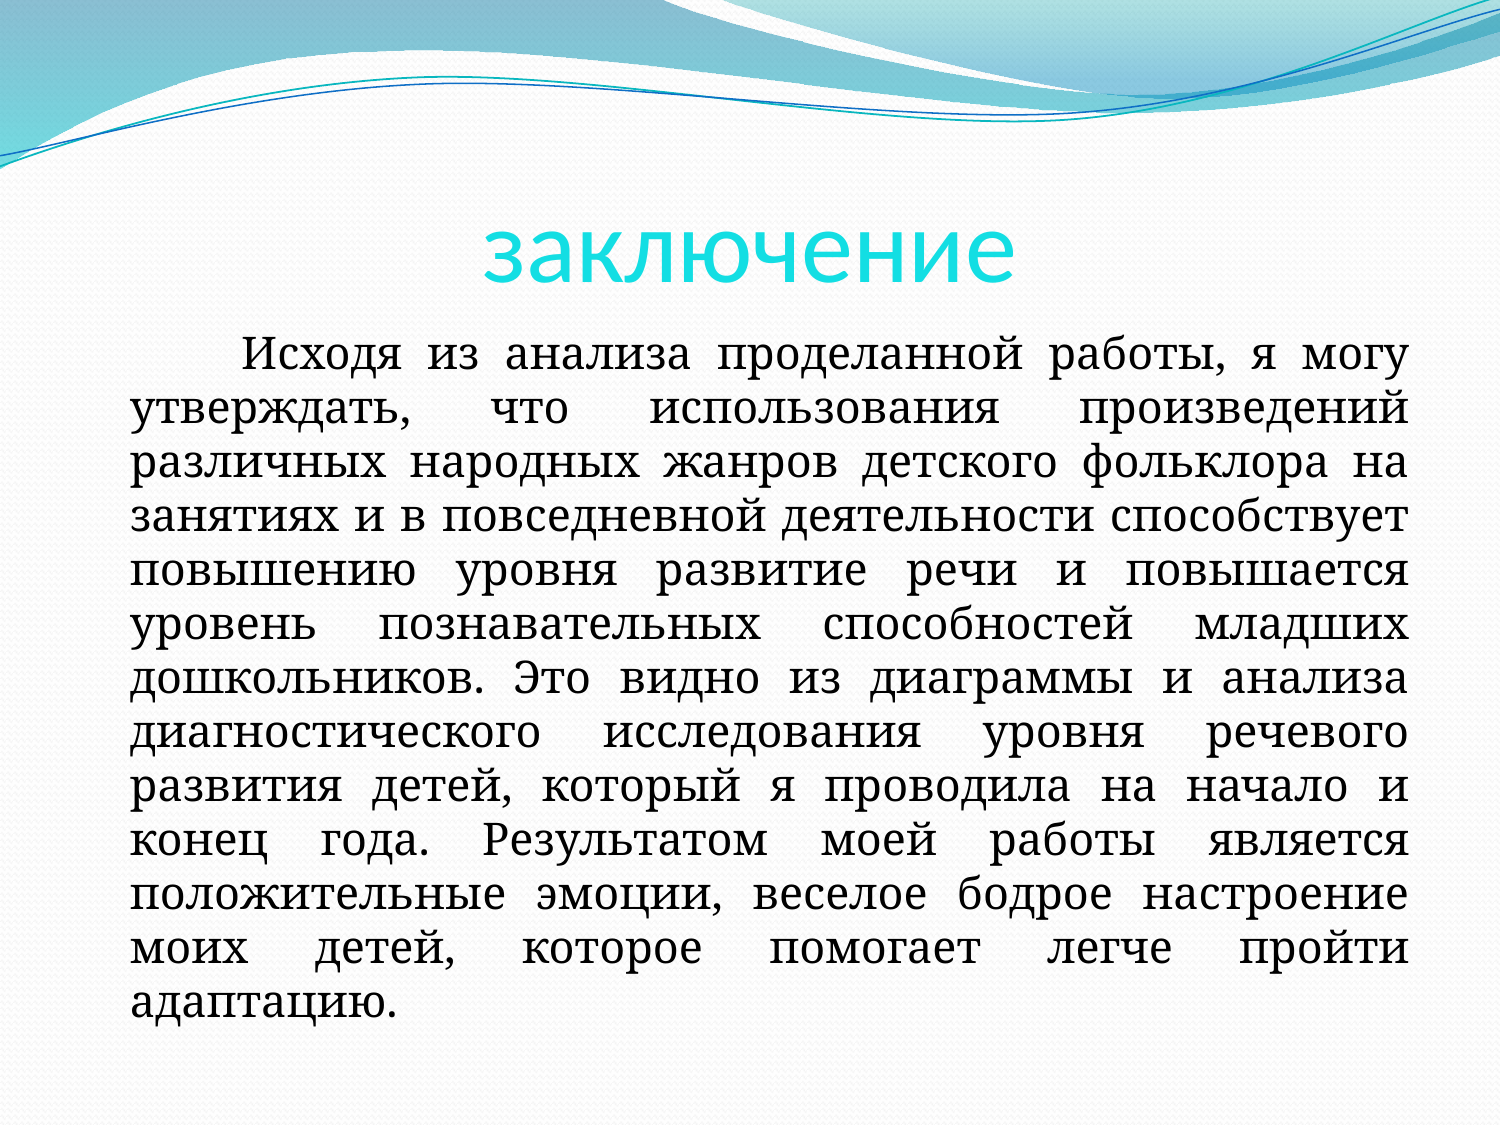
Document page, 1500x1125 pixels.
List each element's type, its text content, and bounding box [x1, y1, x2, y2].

title заключение [75, 115, 1425, 303]
list Исходя из анализа проделанной работы, я могу утверждать, что использования произведений различных народных жанров детского фольклора на занятиях и в повседневной деятельности способствует повышению уровня развитие речи и повышается уровень познавательных способностей младших дошкольников. Это видно из диаграммы и анализа диагностического исследования уровня речевого развития детей, который я проводила на начало и конец года. Результатом моей работы является положительные эмоции, веселое бодрое настроение моих детей, которое помогает легче пройти адаптацию. [75, 317, 1425, 1038]
